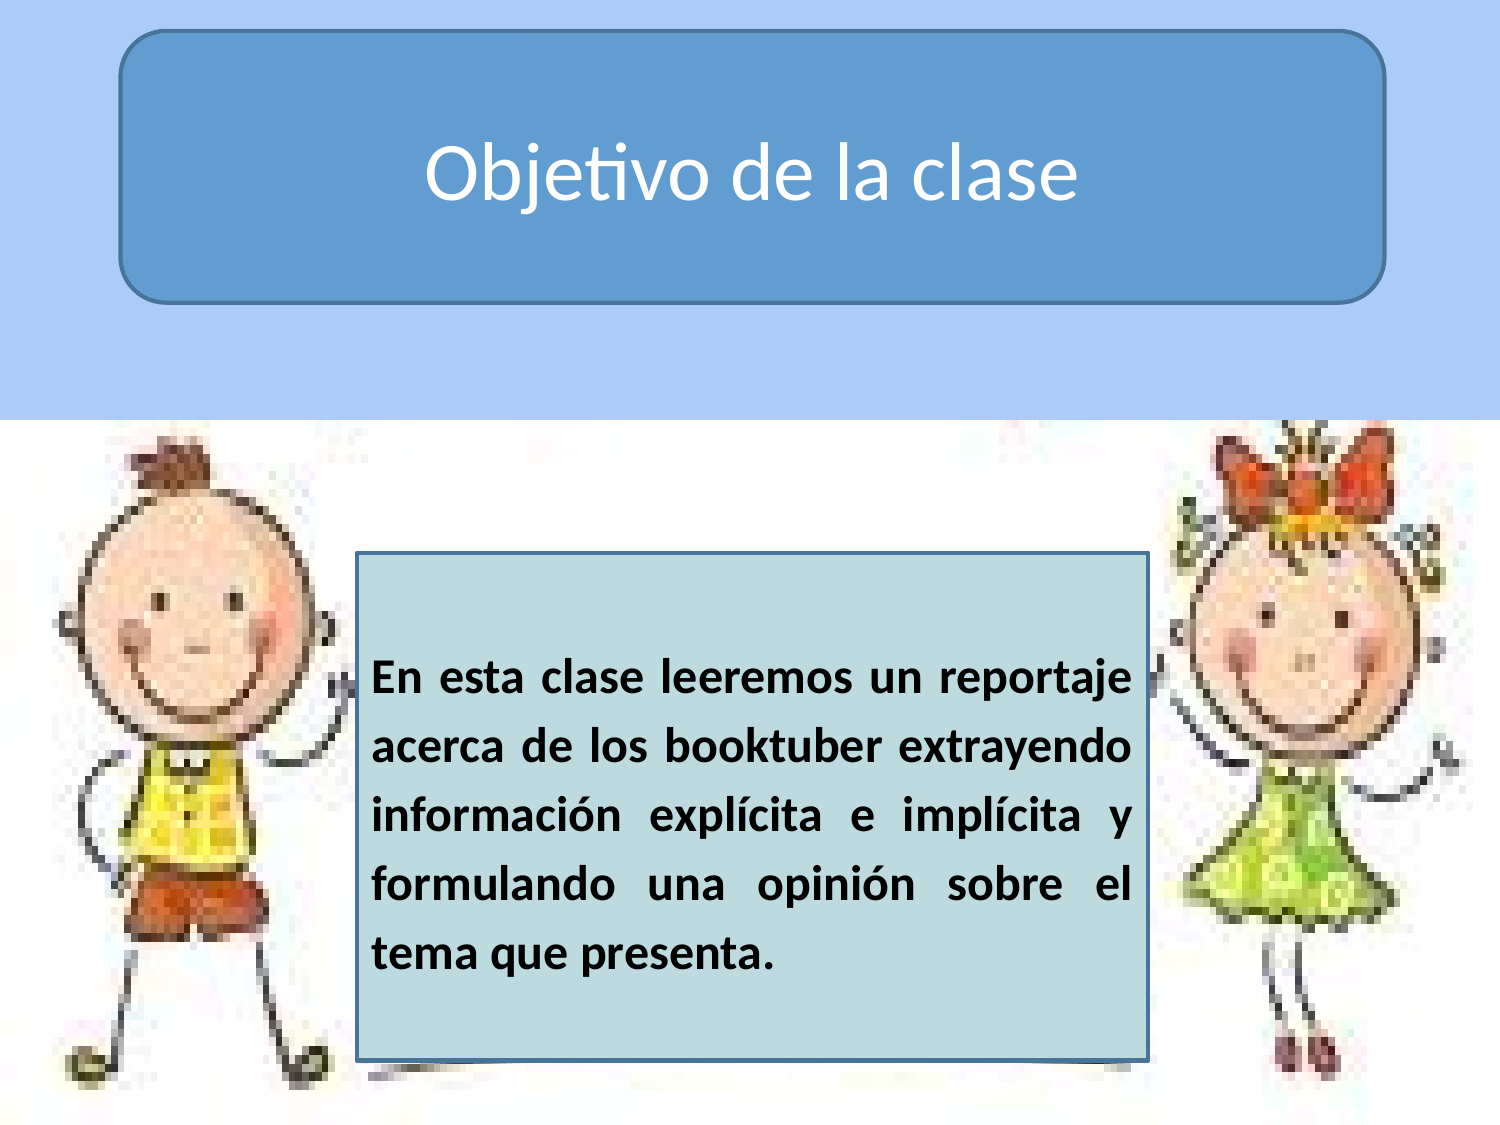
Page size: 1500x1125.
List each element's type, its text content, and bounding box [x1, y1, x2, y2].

picture [0, 420, 1500, 1125]
text_box Objetivo de la clase [118, 28, 1387, 305]
